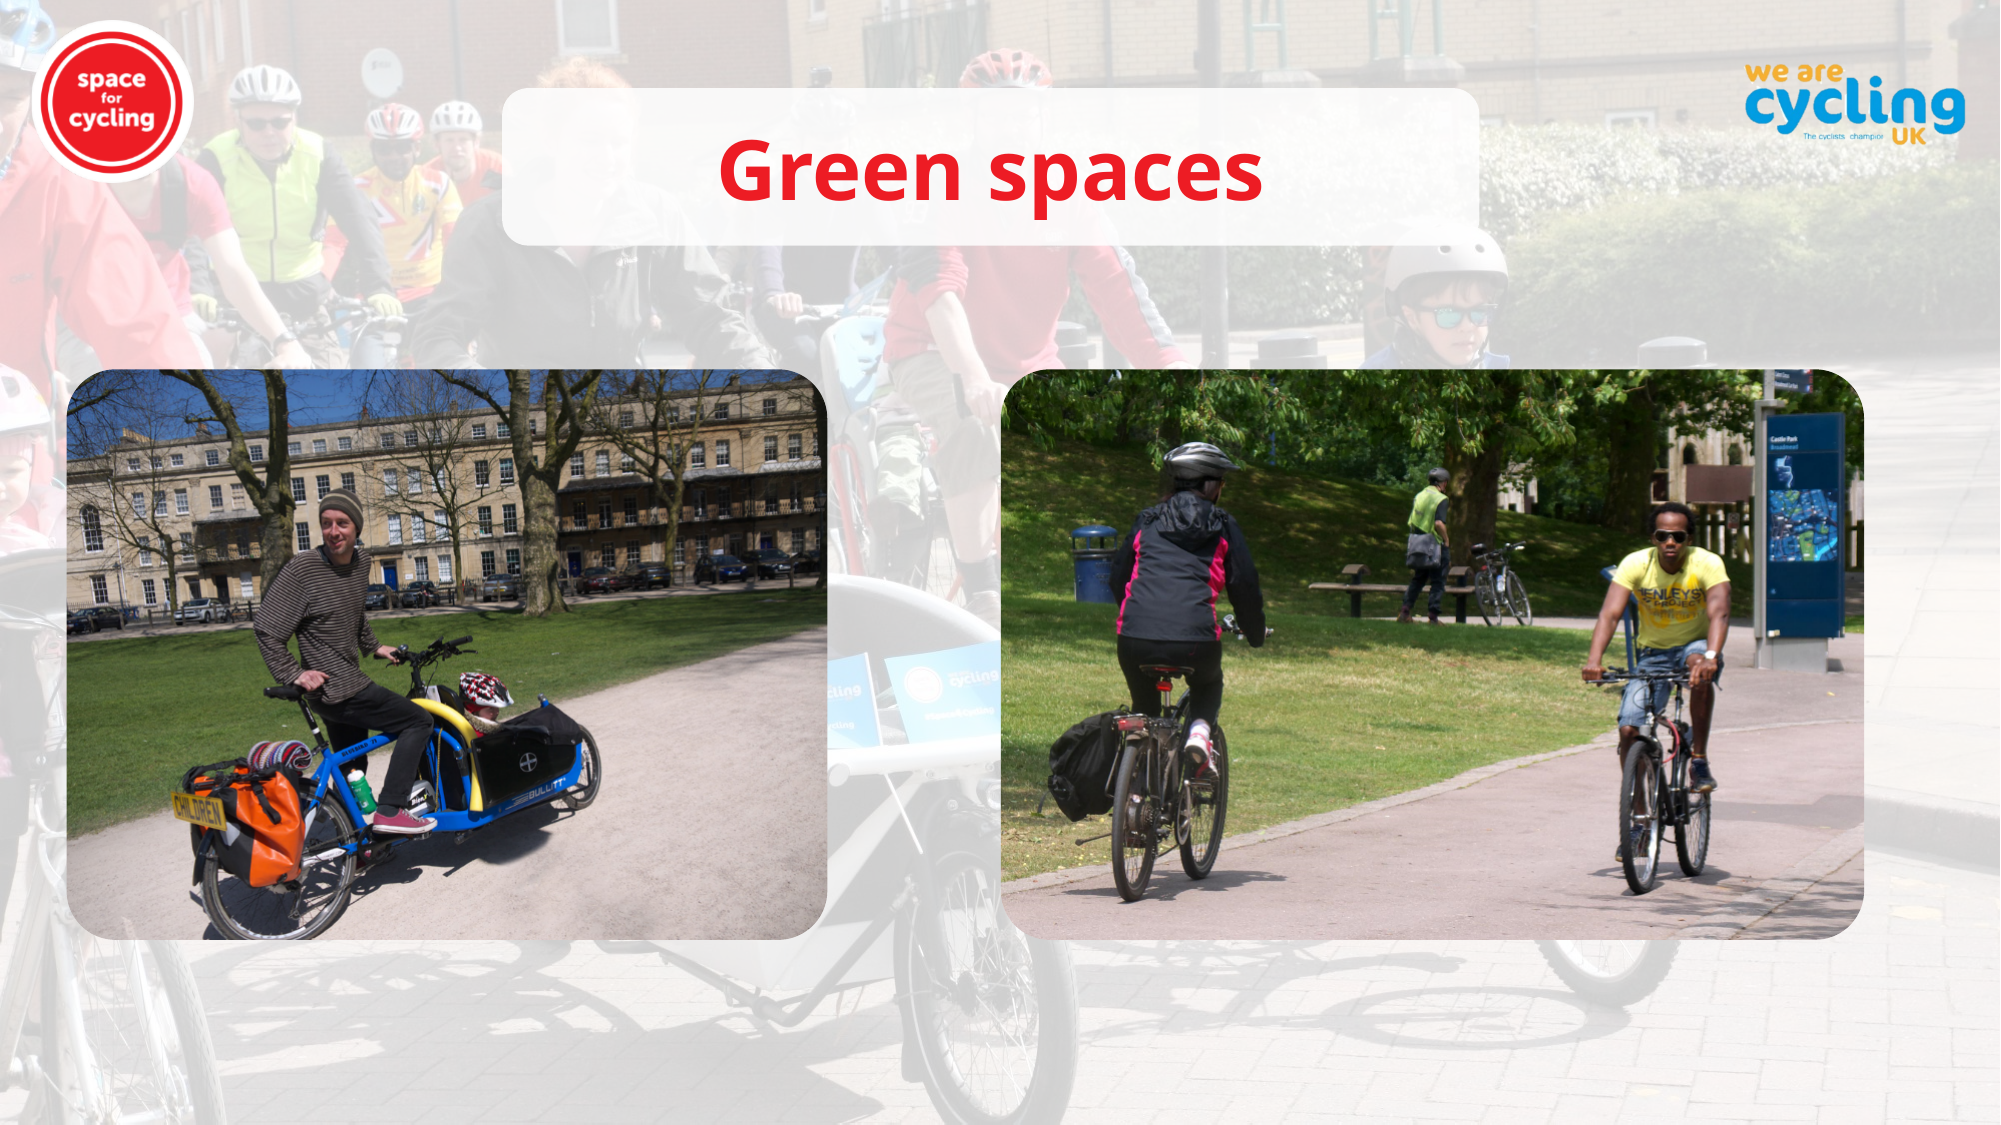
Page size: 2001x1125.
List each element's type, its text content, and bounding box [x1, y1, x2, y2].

picture [1000, 369, 1865, 940]
picture [1730, 20, 1978, 185]
text_box Green spaces [501, 87, 1481, 247]
picture [31, 20, 194, 183]
picture [66, 369, 828, 940]
